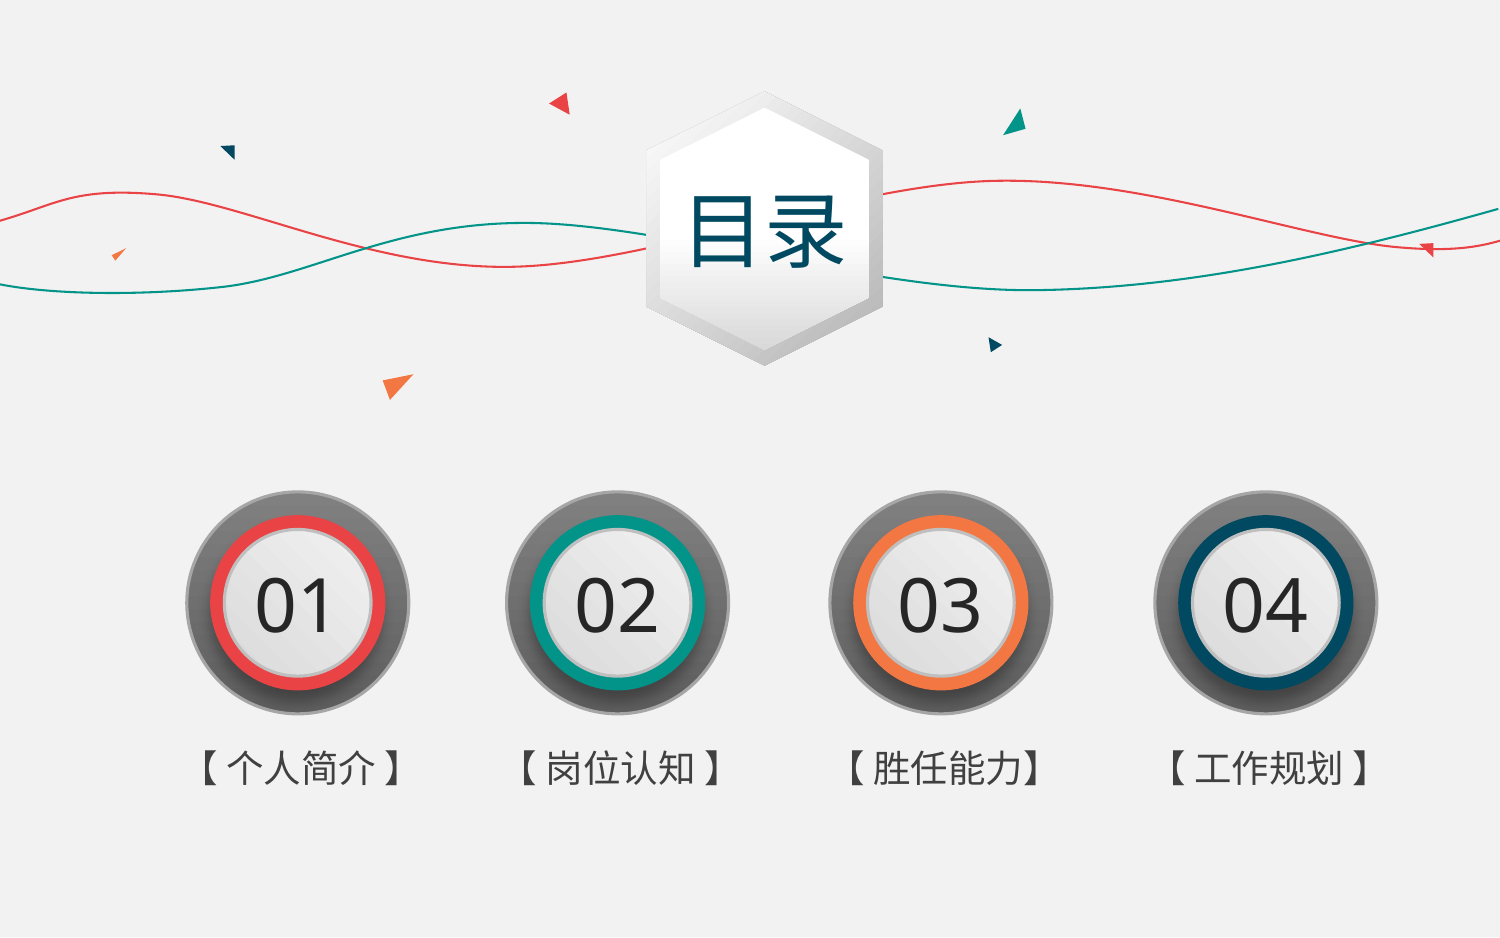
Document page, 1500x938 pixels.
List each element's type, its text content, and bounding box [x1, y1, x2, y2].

text_box [0, 222, 641, 293]
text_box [646, 91, 883, 366]
text_box [429, 252, 630, 267]
text_box 【 个人简介 】 [165, 737, 437, 797]
text_box [886, 208, 1499, 291]
text_box [220, 145, 235, 160]
text_box [0, 192, 479, 248]
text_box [829, 491, 1053, 715]
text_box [1154, 491, 1378, 715]
text_box [111, 248, 127, 261]
text_box [988, 337, 1003, 353]
text_box 【 胜任能力】 [812, 737, 1076, 797]
text_box 【 岗位认知 】 [484, 737, 757, 797]
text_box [506, 491, 729, 715]
text_box [581, 225, 641, 233]
text_box [549, 92, 570, 115]
text_box [382, 374, 414, 400]
text_box [1419, 243, 1434, 258]
text_box [886, 180, 1262, 228]
text_box 【 工作规划 】 [1133, 737, 1405, 797]
text_box [1003, 108, 1026, 136]
text_box [1370, 229, 1500, 250]
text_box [186, 491, 409, 715]
